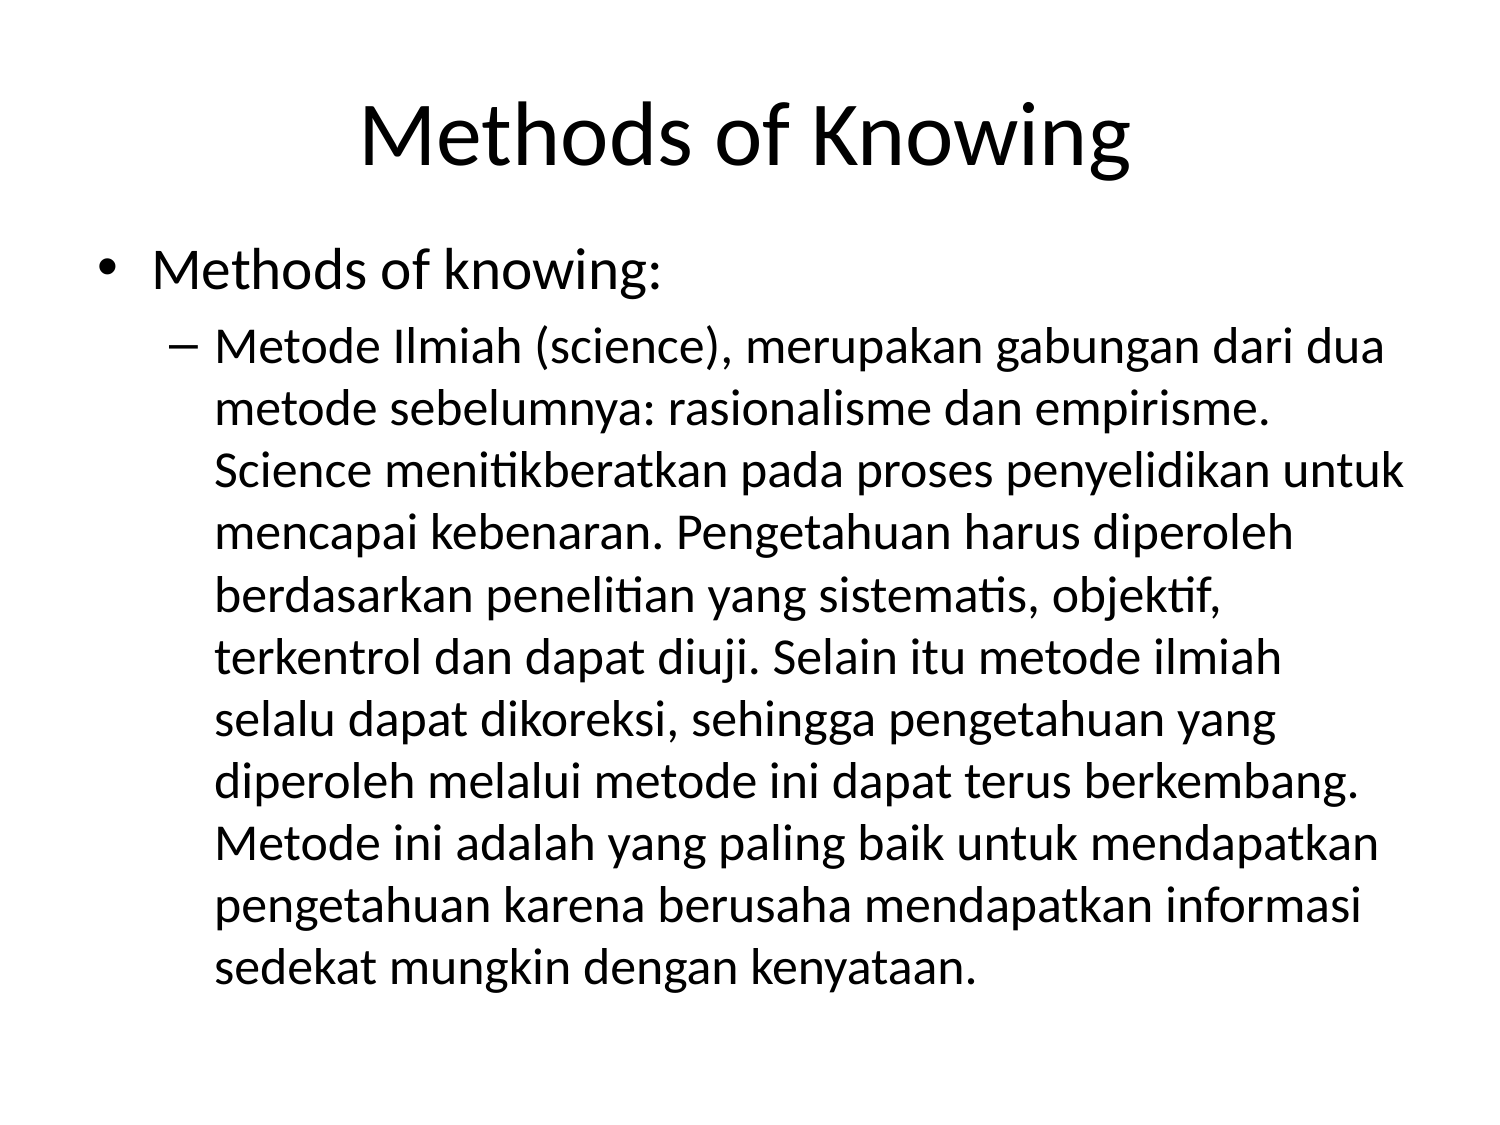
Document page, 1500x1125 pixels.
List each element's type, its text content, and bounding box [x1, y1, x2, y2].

list Methods of knowing: Metode Ilmiah (science), merupakan gabungan dari dua metode sebelumnya: rasionalisme dan empirisme. Science menitikberatkan pada proses penyelidikan untuk mencapai kebenaran. Pengetahuan harus diperoleh berdasarkan penelitian yang sistematis, objektif, terkentrol dan dapat diuji. Selain itu metode ilmiah selalu dapat dikoreksi, sehingga pengetahuan yang diperoleh melalui metode ini dapat terus berkembang. Metode ini adalah yang paling baik untuk mendapatkan pengetahuan karena berusaha mendapatkan informasi sedekat mungkin dengan kenyataan. [82, 222, 1432, 1055]
title Methods of Knowing [70, 35, 1421, 223]
